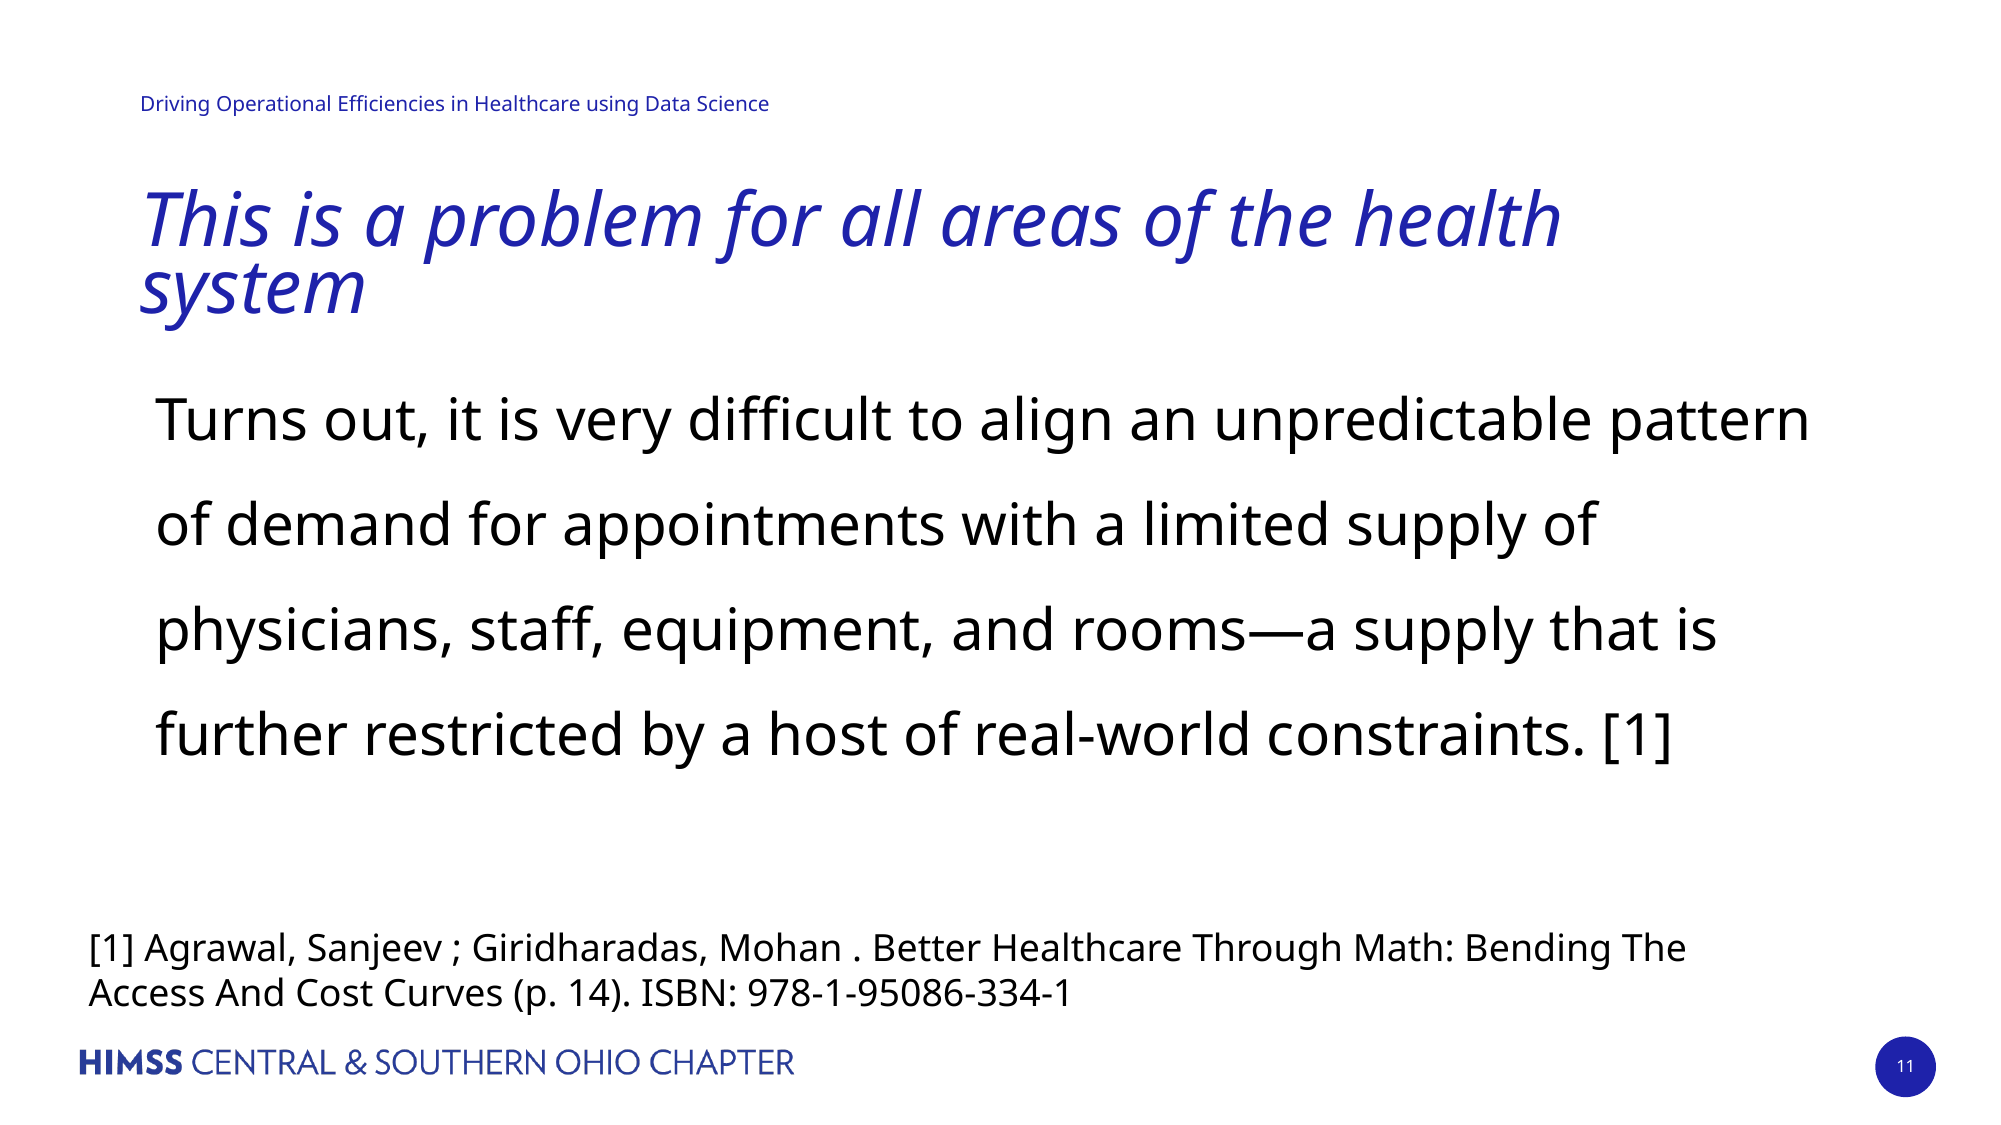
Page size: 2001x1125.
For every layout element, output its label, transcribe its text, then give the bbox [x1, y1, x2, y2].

picture [54, 1025, 819, 1099]
text_box [1] Agrawal, Sanjeev ; Giridharadas, Mohan . Better Healthcare Through Math: Bending The Access And Cost Curves (p. 14). ISBN: 978-1-95086-334-1 [73, 916, 1798, 1022]
title This is a problem for all areas of the health system [140, 192, 1754, 339]
slide_number 11 [1863, 1048, 1948, 1086]
text_box Turns out, it is very difficult to align an unpredictable pattern of demand for appointments with a limited supply of physicians, staff, equipment, and rooms—a supply that is further restricted by a host of real-world constraints. [1] [140, 339, 1836, 820]
